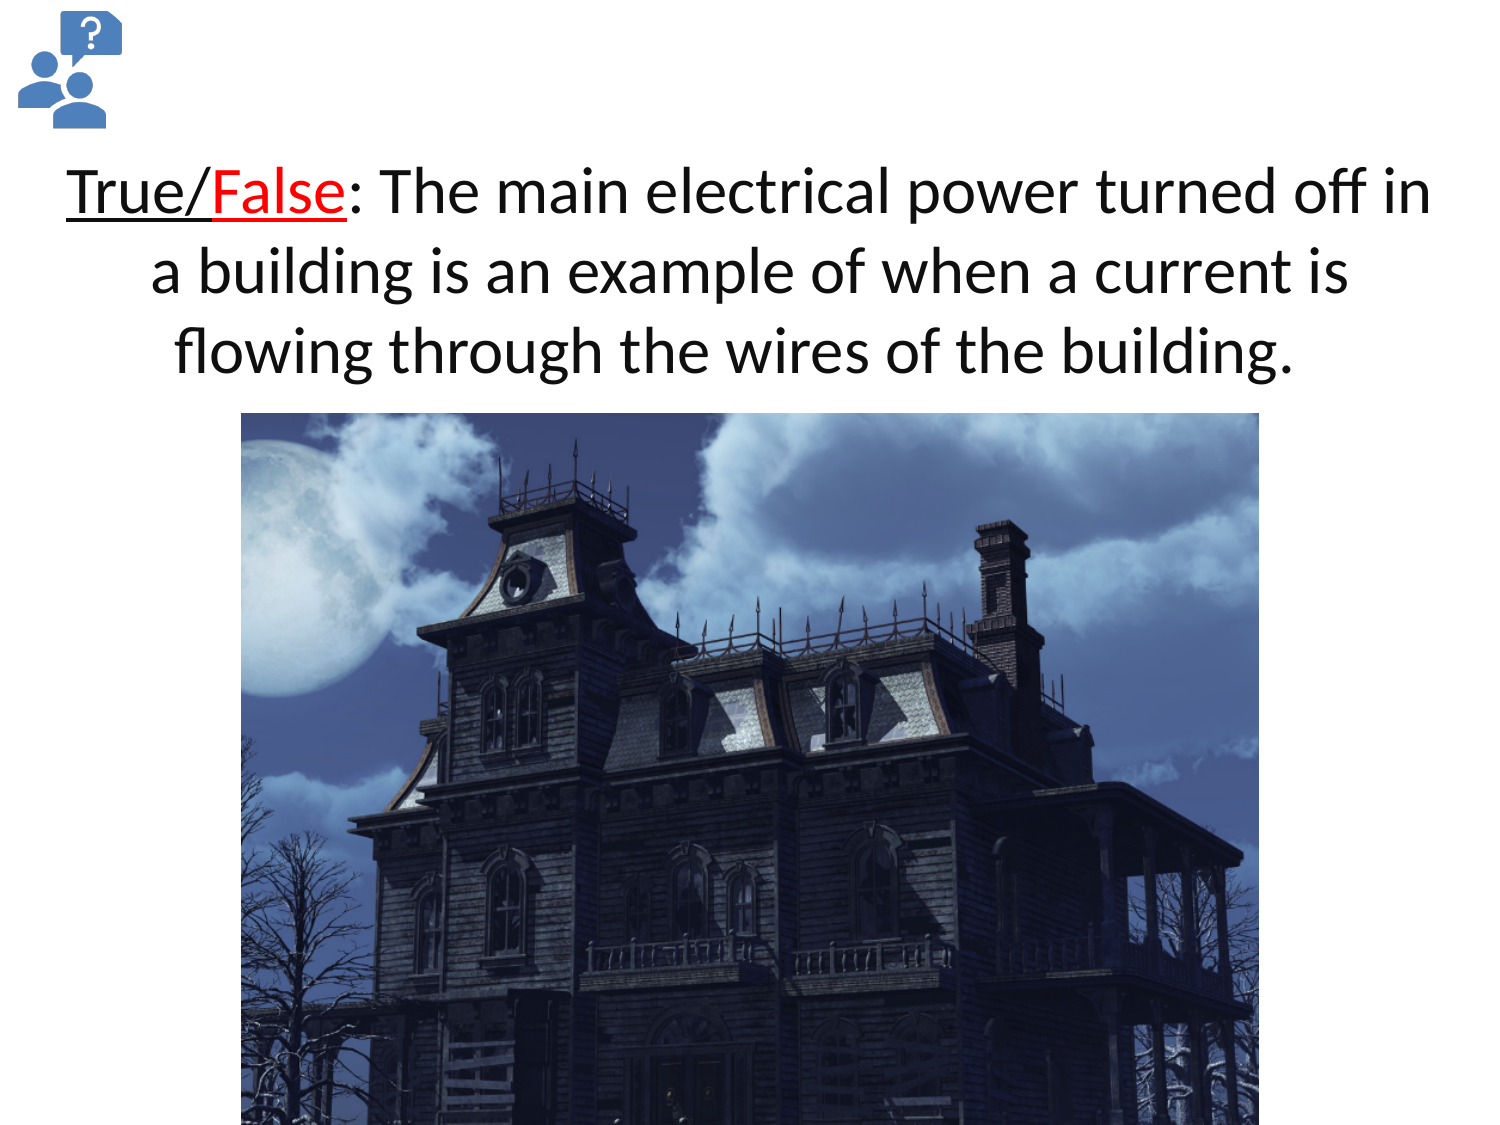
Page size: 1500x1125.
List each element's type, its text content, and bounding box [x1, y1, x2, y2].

text_box [0, 0, 140, 140]
picture [241, 412, 1259, 1125]
text_box True/False: The main electrical power turned off in a building is an example of when a current is flowing through the wires of the building. [41, 139, 1459, 394]
